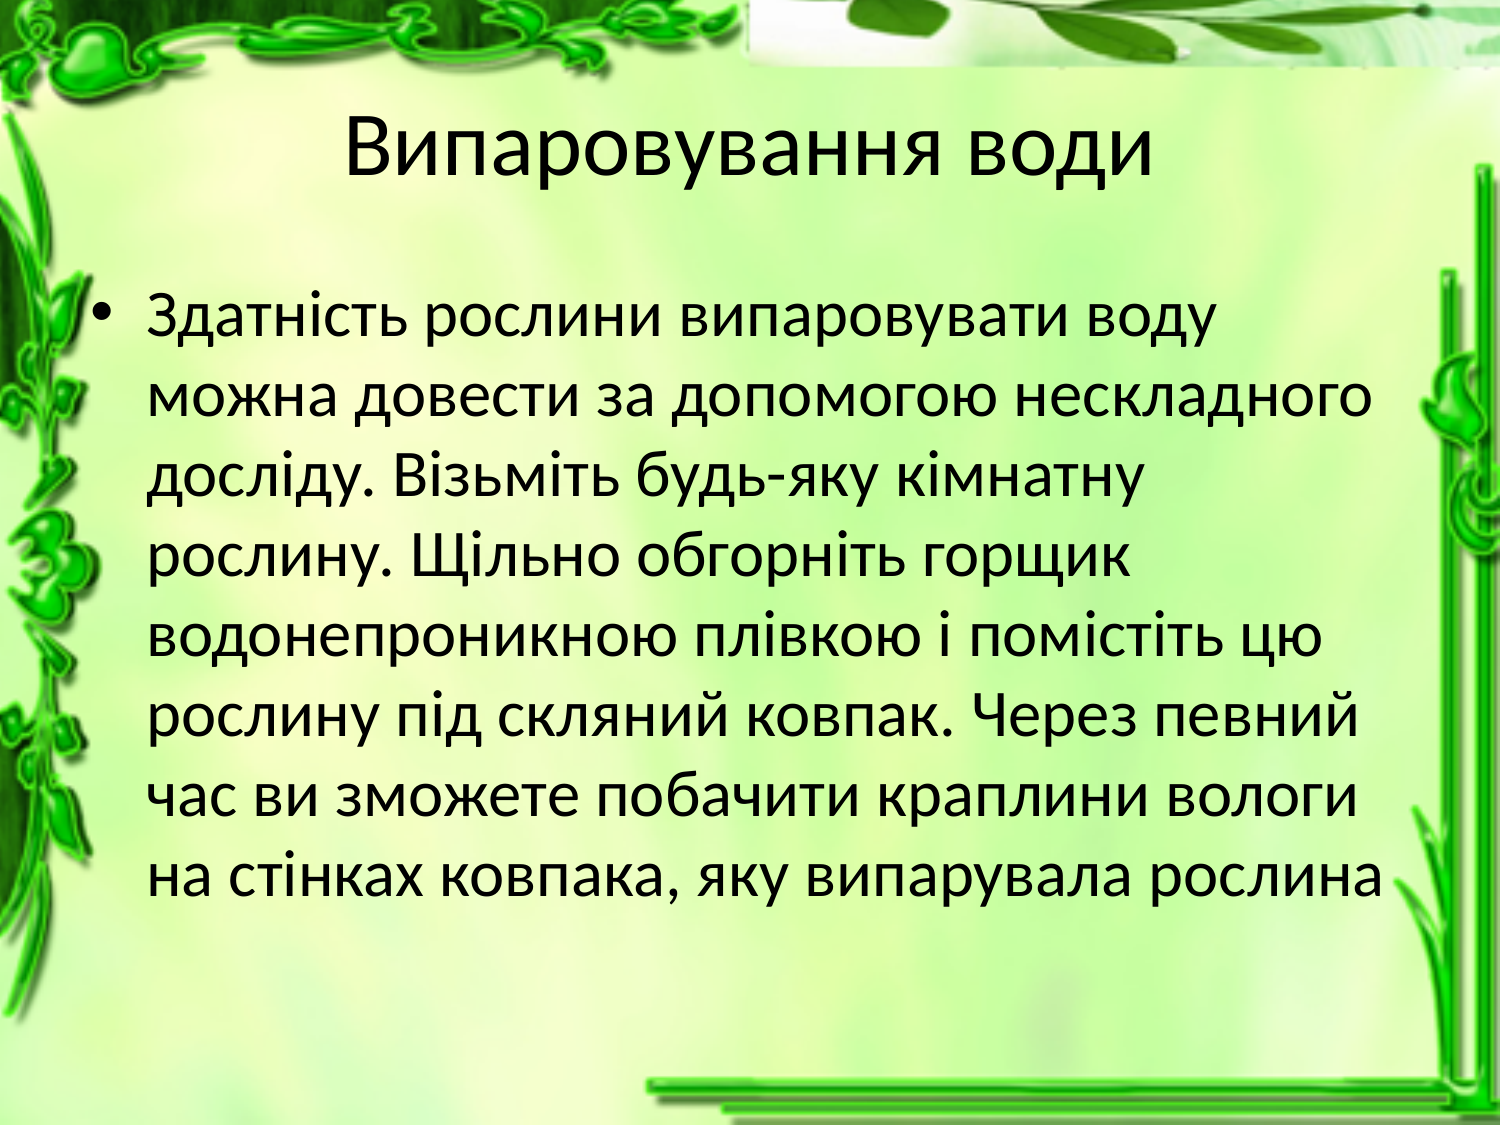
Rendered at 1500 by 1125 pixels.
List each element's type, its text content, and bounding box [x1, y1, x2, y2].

list Здатність рослини випаровувати воду можна довести за допомогою нескладного досліду. Візьміть будь-яку кімнатну рослину. Щільно обгорніть горщик водонепроникною плівкою і помістіть цю рослину під скляний ковпак. Через певний час ви зможете побачити краплини вологи на стінках ковпака, яку випарувала рослина [75, 262, 1425, 1005]
picture [0, 0, 1500, 1125]
title Випаровування води [75, 45, 1425, 233]
